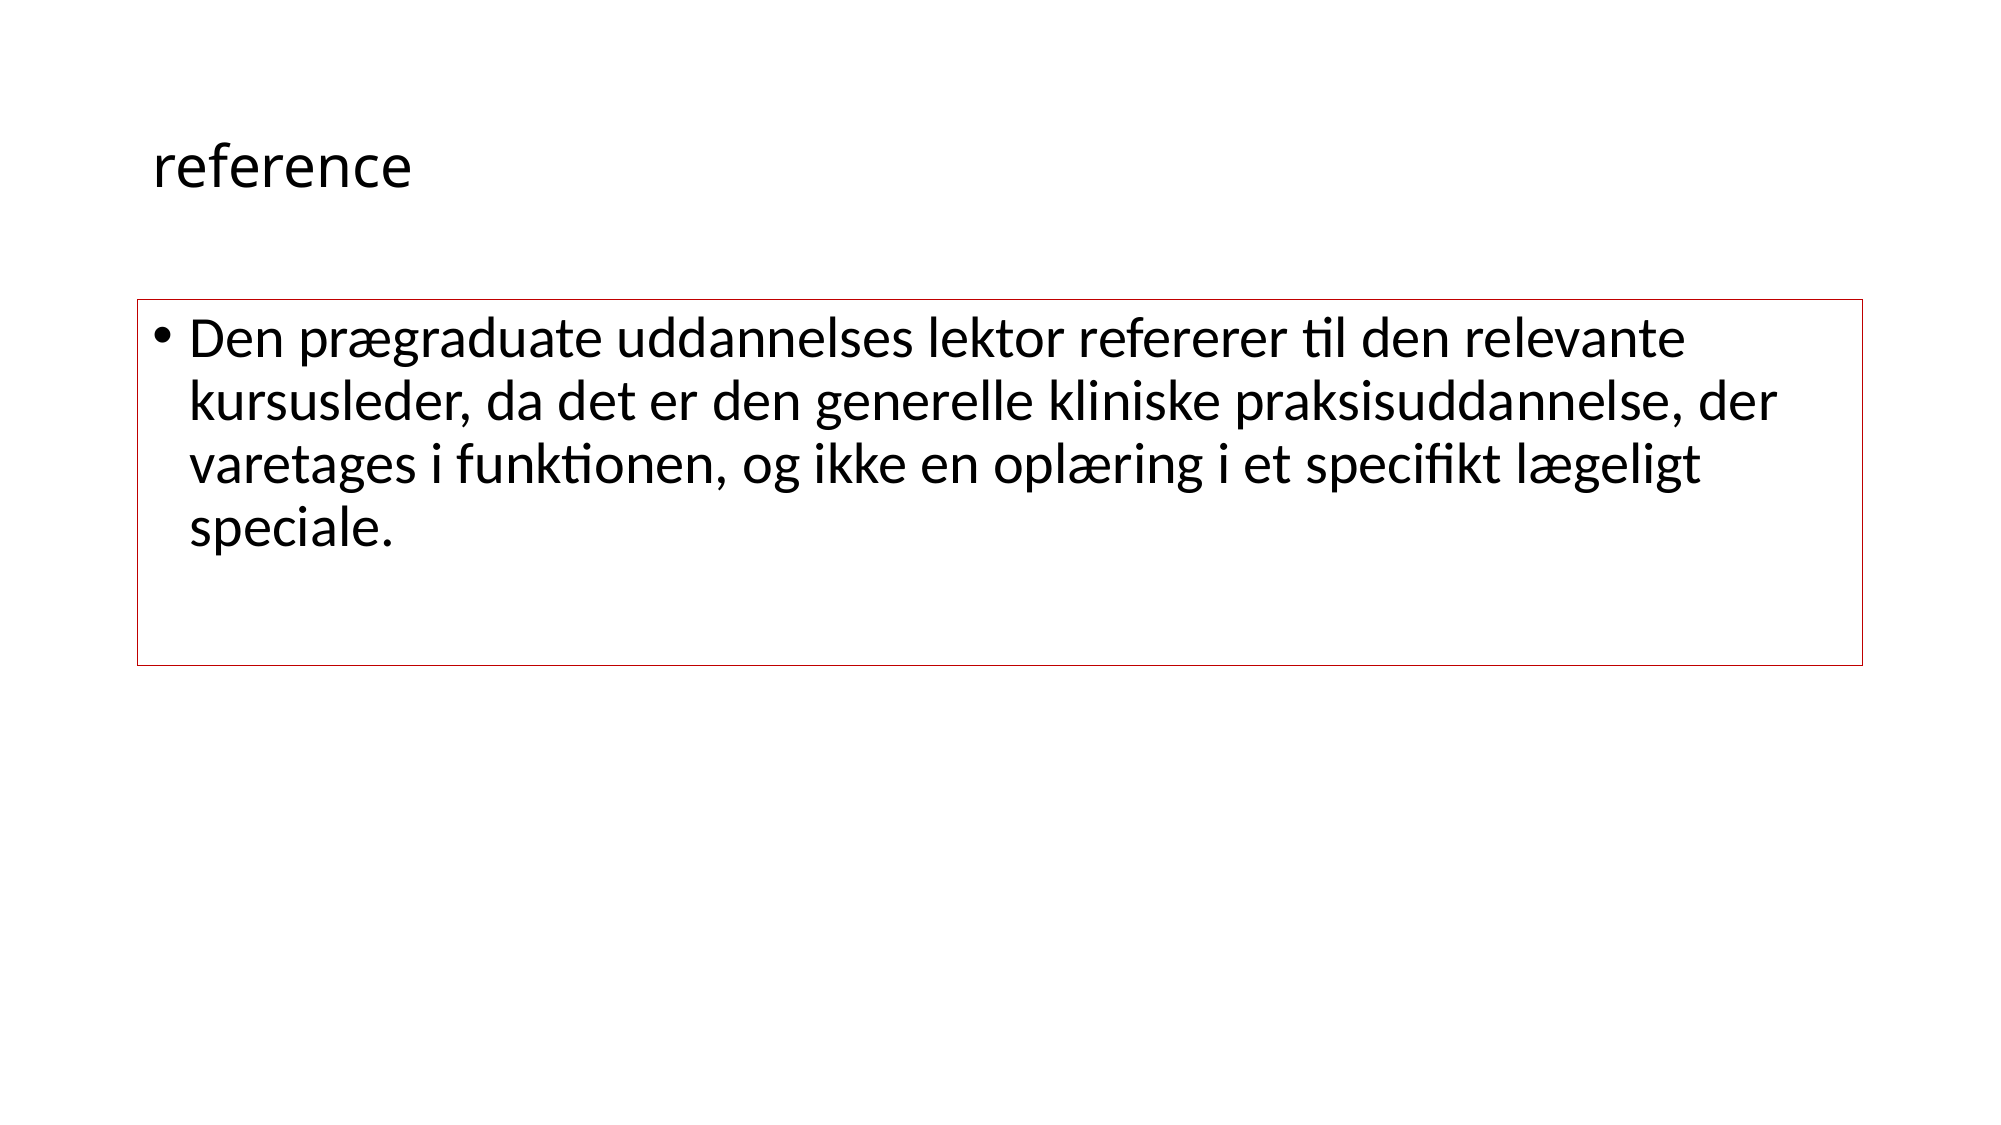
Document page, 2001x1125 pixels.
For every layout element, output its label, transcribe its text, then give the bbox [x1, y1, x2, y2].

list Den prægraduate uddannelses lektor refererer til den relevante kursusleder, da det er den generelle kliniske praksisuddannelse, der varetages i funktionen, og ikke en oplæring i et specifikt lægeligt speciale. [137, 299, 1863, 666]
title reference [137, 59, 1863, 278]
